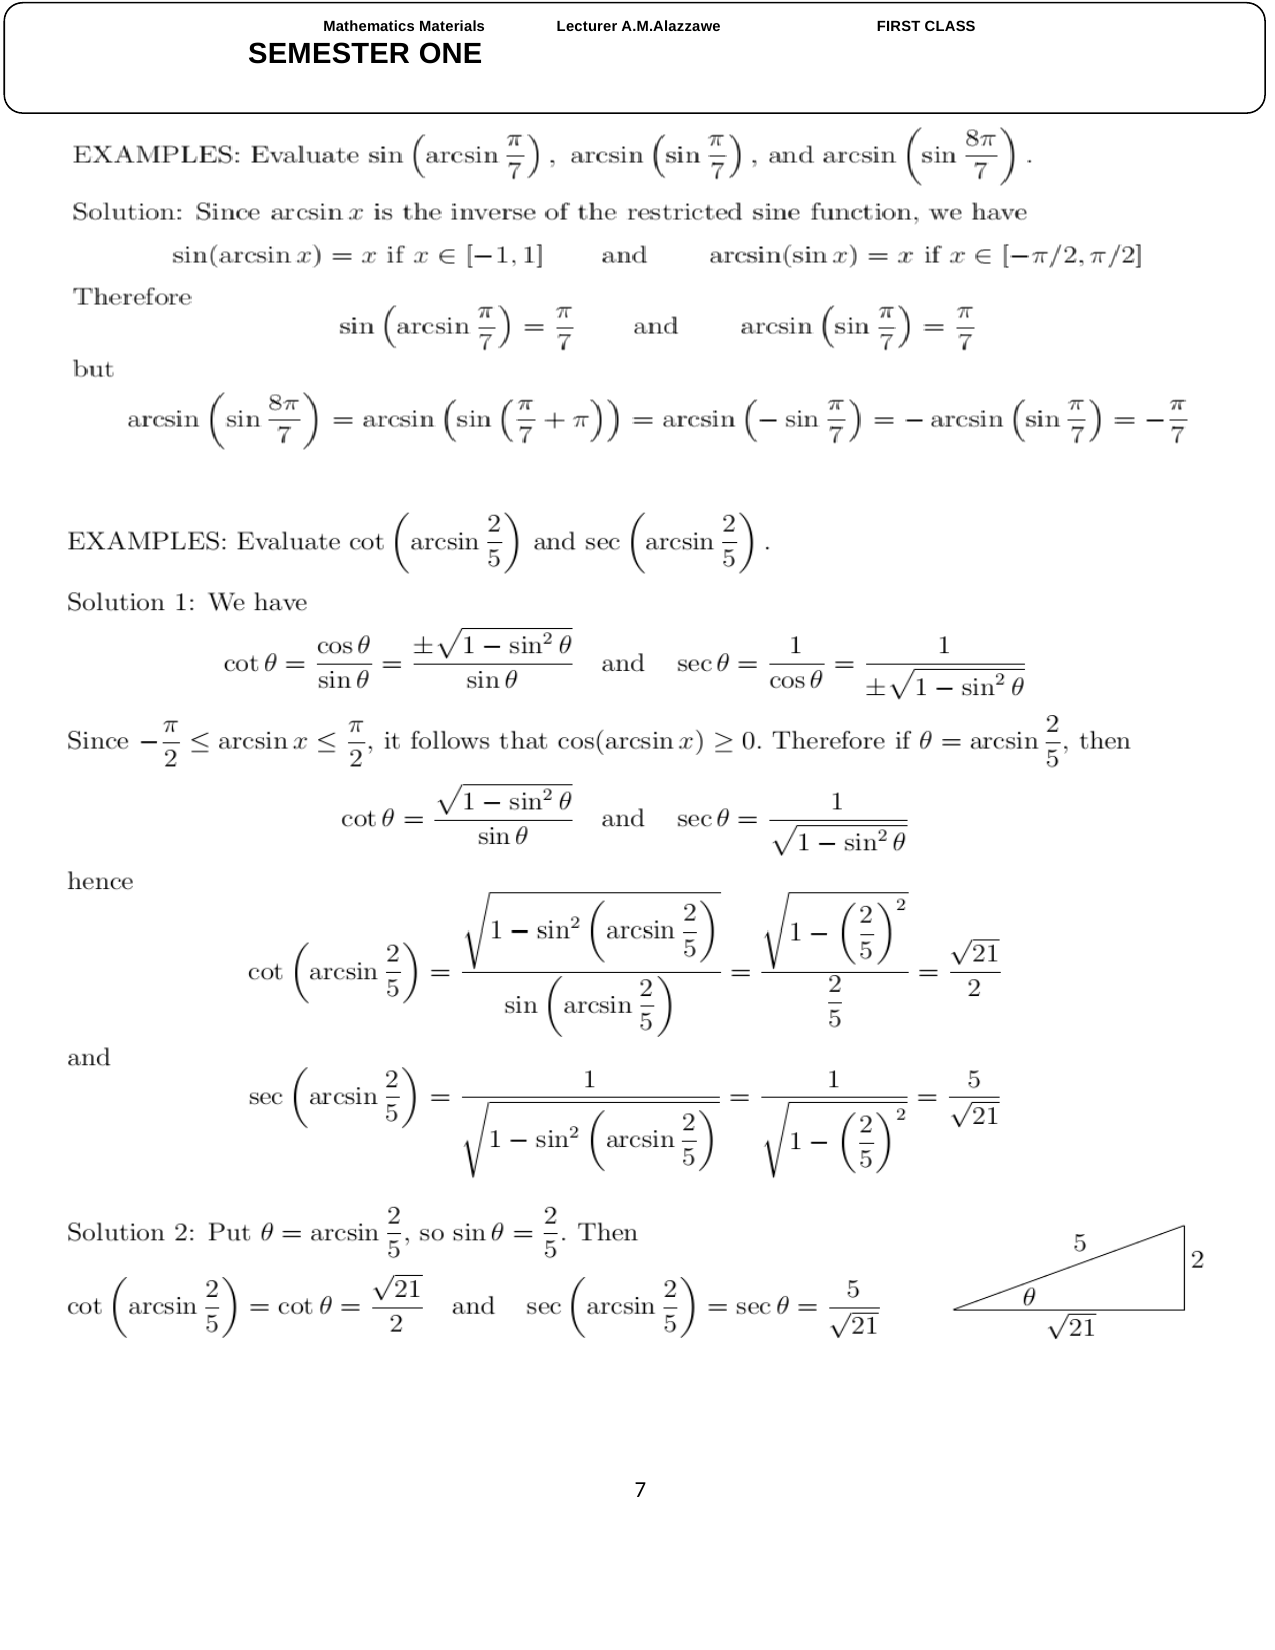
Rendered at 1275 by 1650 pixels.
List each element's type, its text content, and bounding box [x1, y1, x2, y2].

text_box 7 [634, 1475, 647, 1503]
picture [58, 126, 1215, 474]
text_box [4, 2, 1266, 114]
text_box Mathematics Materials Lecturer A.M.Alazzawe FIRST CLASS SEMESTER ONE [247, 16, 979, 69]
picture [58, 498, 1215, 1362]
